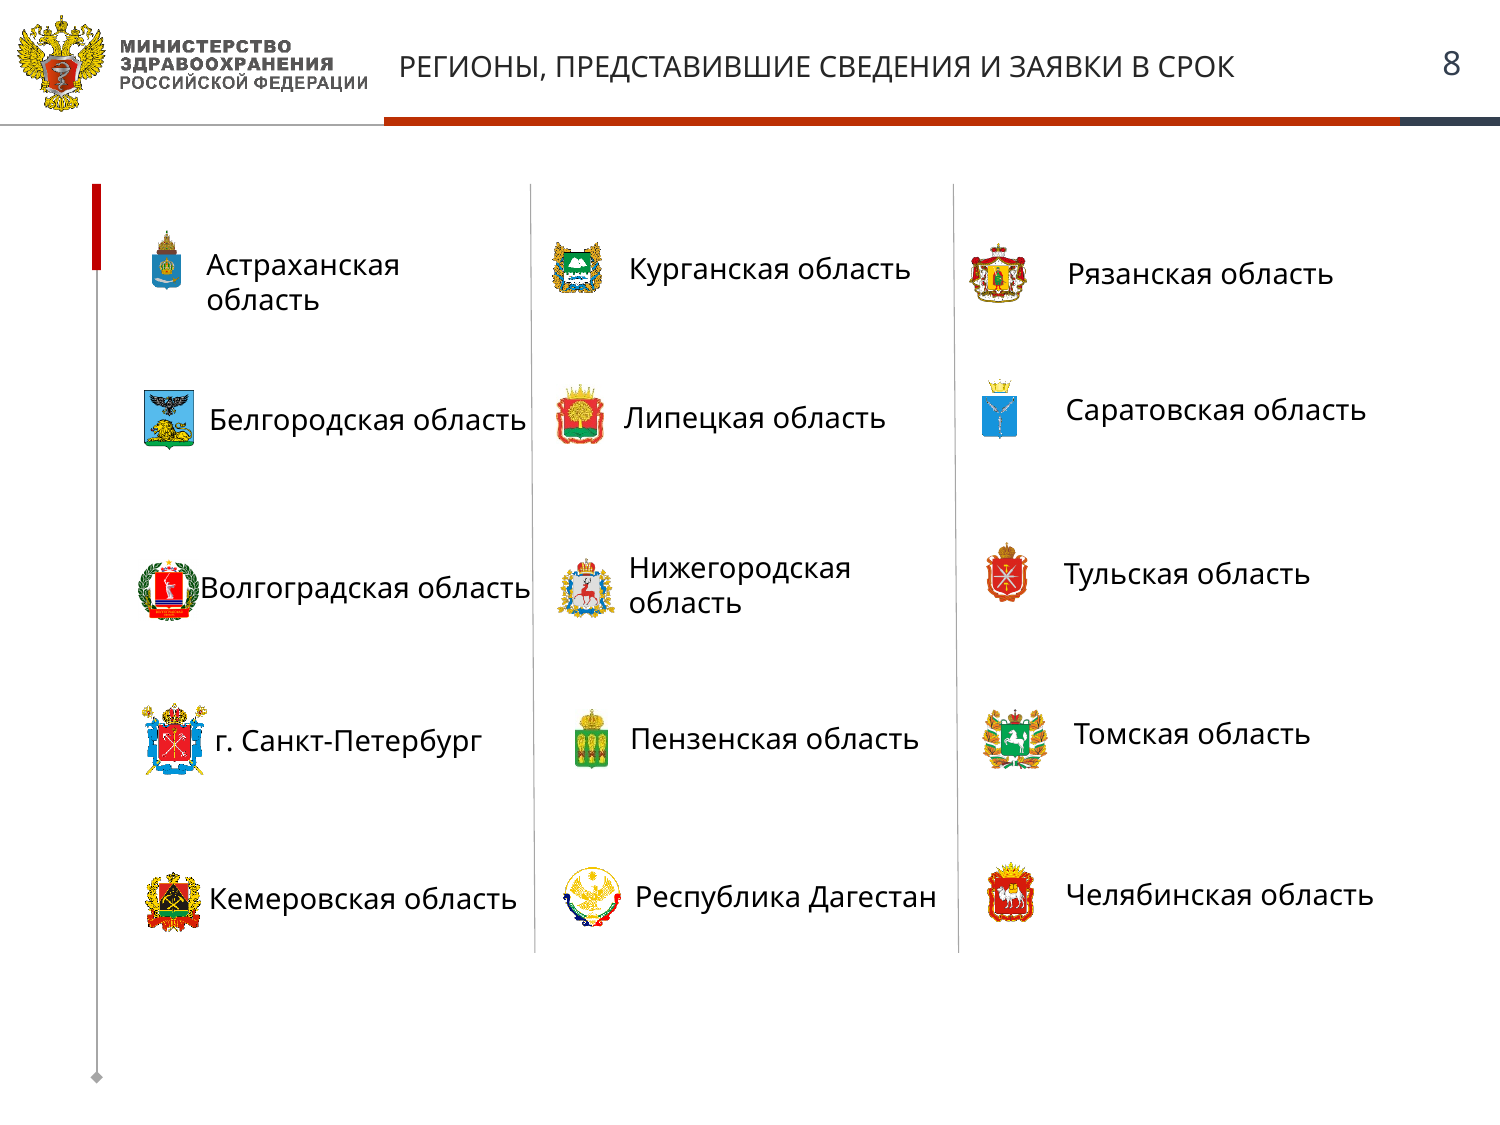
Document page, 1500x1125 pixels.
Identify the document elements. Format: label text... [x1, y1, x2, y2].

text_box Челябинская область [1050, 868, 1390, 919]
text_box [530, 629, 535, 703]
picture [563, 867, 621, 927]
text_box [953, 303, 959, 379]
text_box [530, 775, 535, 953]
picture [145, 872, 201, 932]
text_box 8 [1427, 34, 1477, 90]
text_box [138, 542, 1322, 629]
picture [987, 862, 1034, 922]
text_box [530, 450, 535, 542]
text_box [953, 450, 959, 542]
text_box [92, 183, 101, 1078]
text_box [953, 775, 959, 953]
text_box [953, 183, 959, 230]
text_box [152, 230, 1343, 303]
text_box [144, 379, 1374, 450]
text_box Республика Дагестан [621, 871, 953, 922]
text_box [530, 183, 535, 230]
picture [17, 15, 367, 113]
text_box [141, 703, 1322, 775]
text_box Кемеровская область [201, 872, 530, 923]
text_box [953, 629, 959, 703]
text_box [530, 303, 535, 379]
text_box РЕГИОНЫ, ПРЕДСТАВИВШИЕ СВЕДЕНИЯ И ЗАЯВКИ В СРОК [383, 40, 1400, 91]
